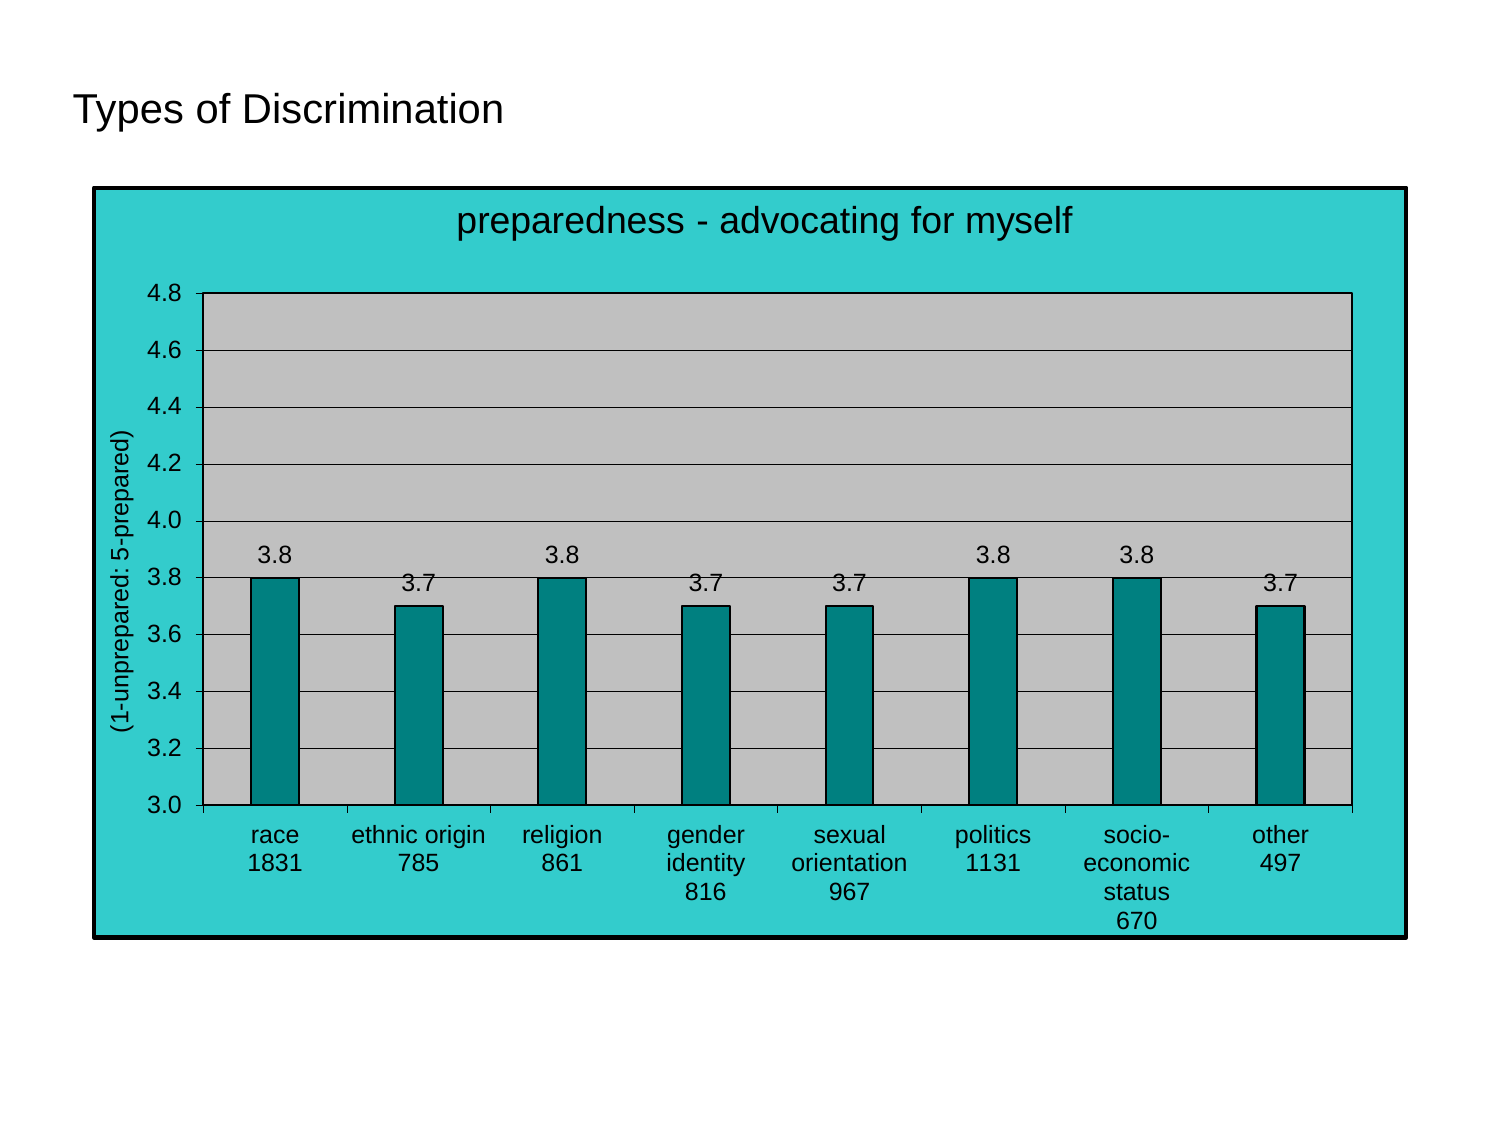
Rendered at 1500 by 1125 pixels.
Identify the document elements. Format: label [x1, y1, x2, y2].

picture [91, 185, 1409, 940]
